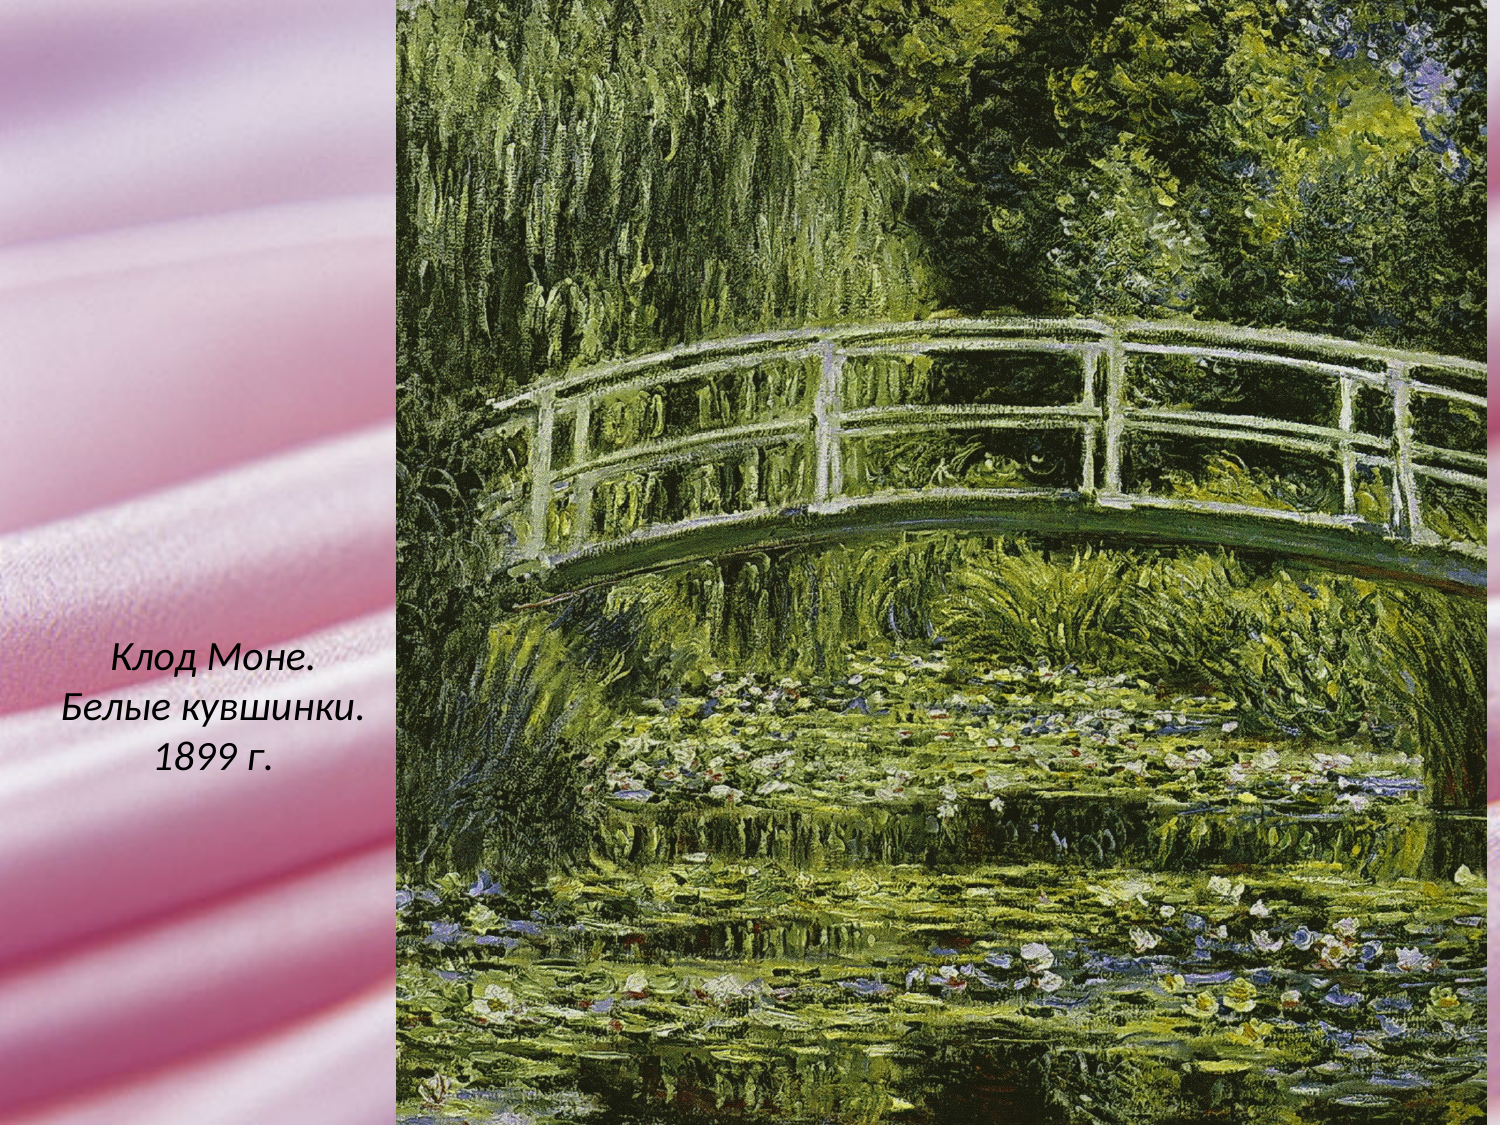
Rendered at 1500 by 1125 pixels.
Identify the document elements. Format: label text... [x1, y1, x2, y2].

text_box Клод Моне. Белые кувшинки. 1899 г. [0, 621, 391, 787]
picture [0, 0, 1500, 1125]
